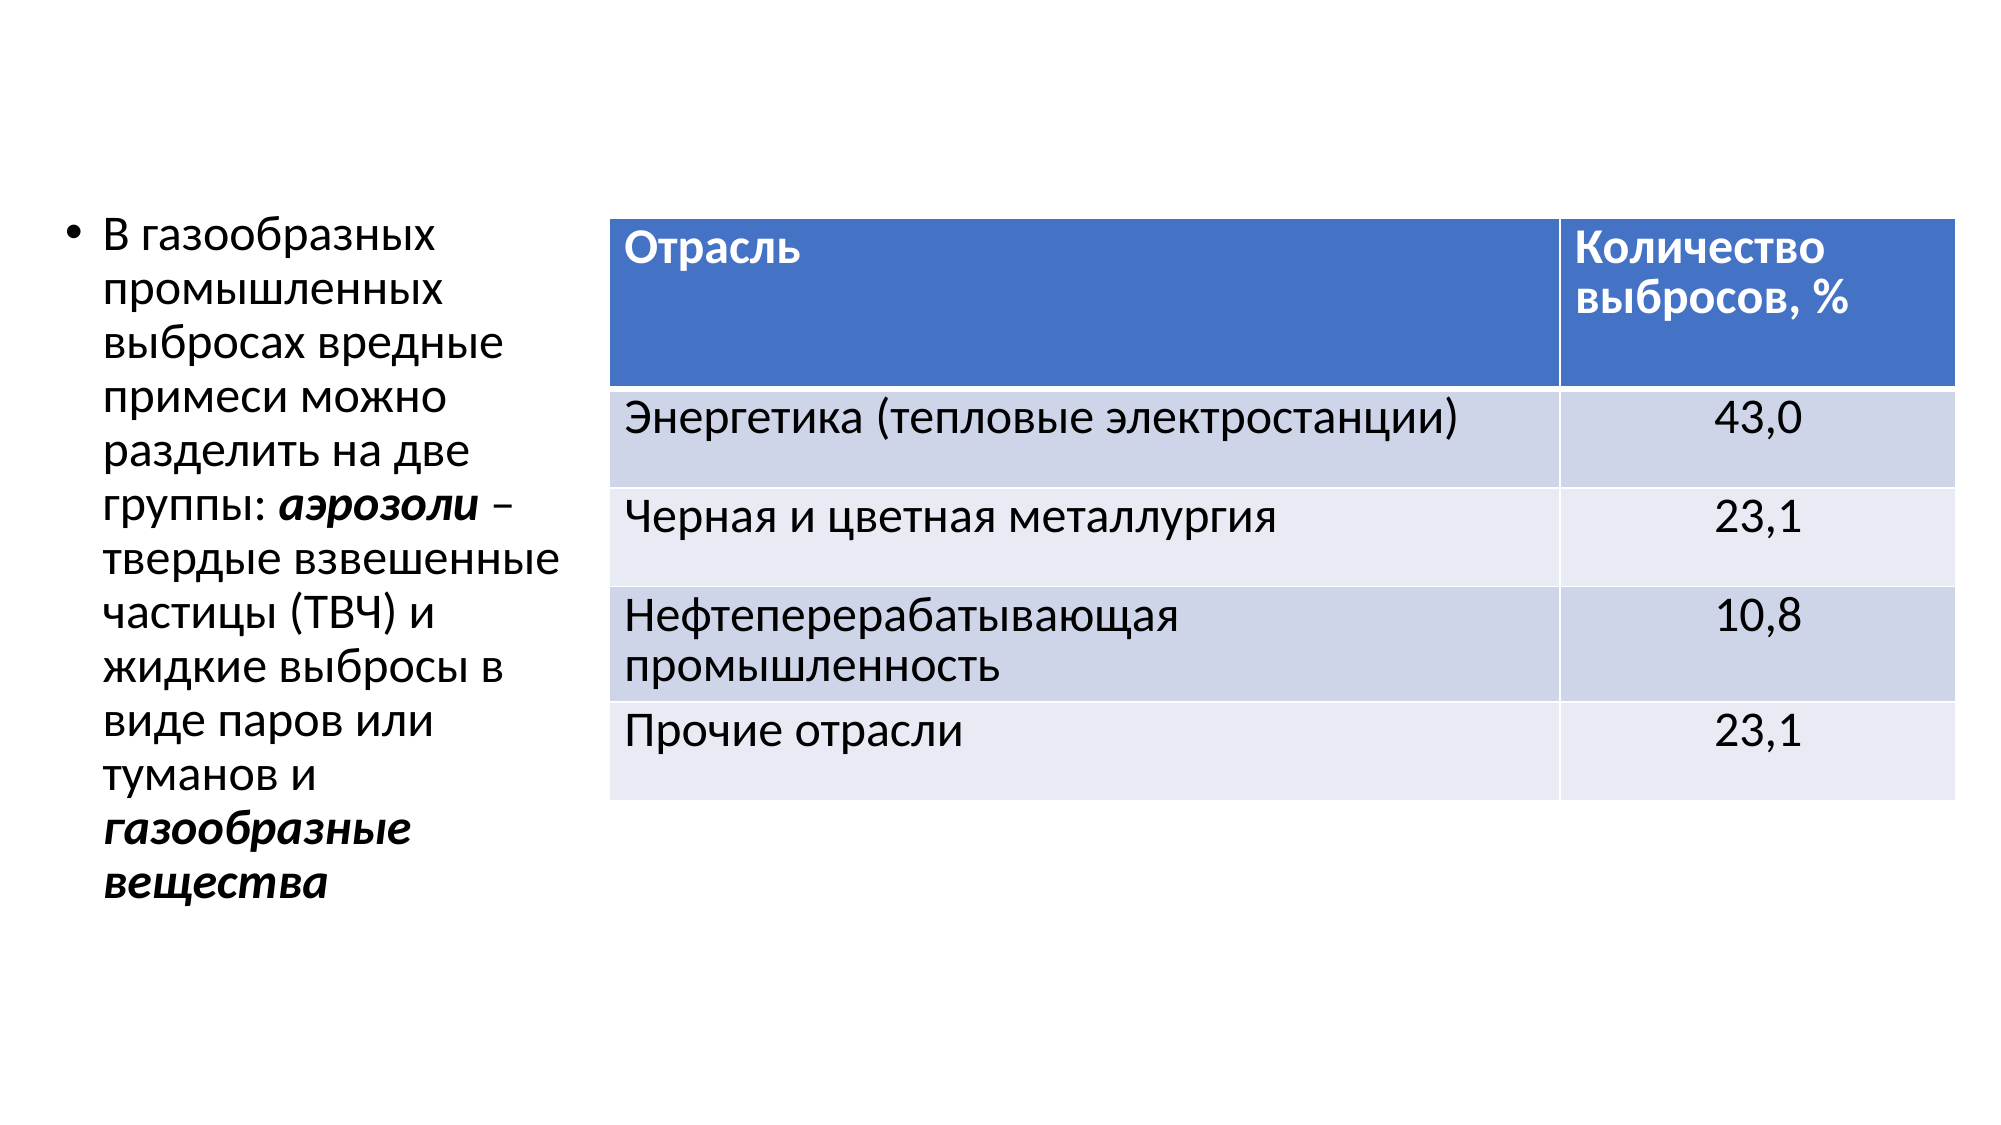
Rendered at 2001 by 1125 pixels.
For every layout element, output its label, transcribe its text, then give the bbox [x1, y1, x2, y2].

table_cell 43,0 [1561, 392, 1955, 487]
table_header Отрасль [610, 219, 1559, 386]
table_cell 23,1 [1561, 489, 1955, 586]
list В газообразных промышленных выбросах вредные примеси можно разделить на две группы: аэрозоли – твердые взвешенные частицы (ТВЧ) и жидкие выбросы в виде паров или туманов и газообразные вещества [50, 200, 594, 947]
table_cell 10,8 [1561, 587, 1955, 701]
table_cell 23,1 [1561, 703, 1955, 800]
table_cell Энергетика (тепловые электростанции) [610, 392, 1559, 487]
table_cell Черная и цветная металлургия [610, 489, 1559, 586]
table_cell Прочие отрасли [610, 703, 1559, 800]
table_cell Нефтеперерабатывающая промышленность [610, 587, 1559, 701]
table_header Количество выбросов, % [1561, 219, 1955, 386]
